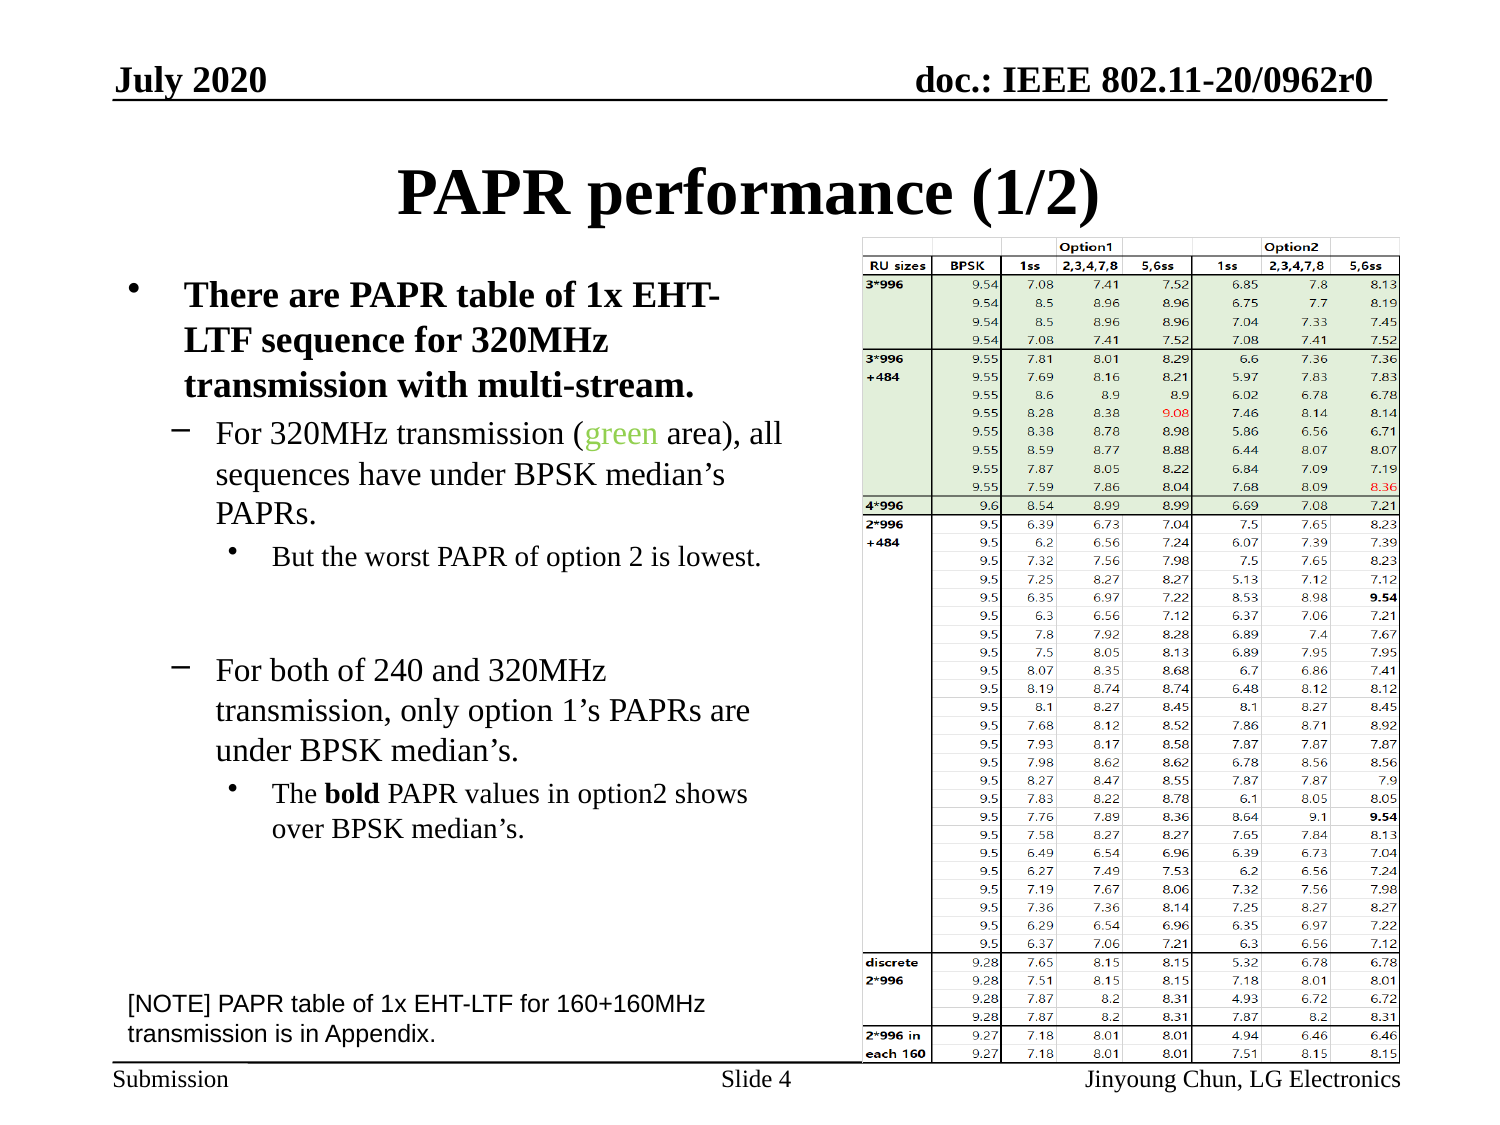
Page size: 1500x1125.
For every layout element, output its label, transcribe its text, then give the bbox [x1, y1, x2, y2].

title PAPR performance (1/2) [112, 112, 1388, 263]
picture [862, 237, 1401, 1063]
footer Jinyoung Chun, LG Electronics [1081, 1068, 1402, 1093]
list There are PAPR table of 1x EHT-LTF sequence for 320MHz transmission with multi-stream. For 320MHz transmission (green area), all sequences have under BPSK median’s PAPRs. But the worst PAPR of option 2 is lowest. For both of 240 and 320MHz transmission, only option 1’s PAPRs are under BPSK median’s. The bold PAPR values in option2 shows over BPSK median’s. [NOTE] PAPR table of 1x EHT-LTF for 160+160MHz transmission is in Appendix. [112, 262, 800, 1000]
slide_number Slide 4 [712, 1061, 800, 1093]
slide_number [114, 54, 270, 101]
